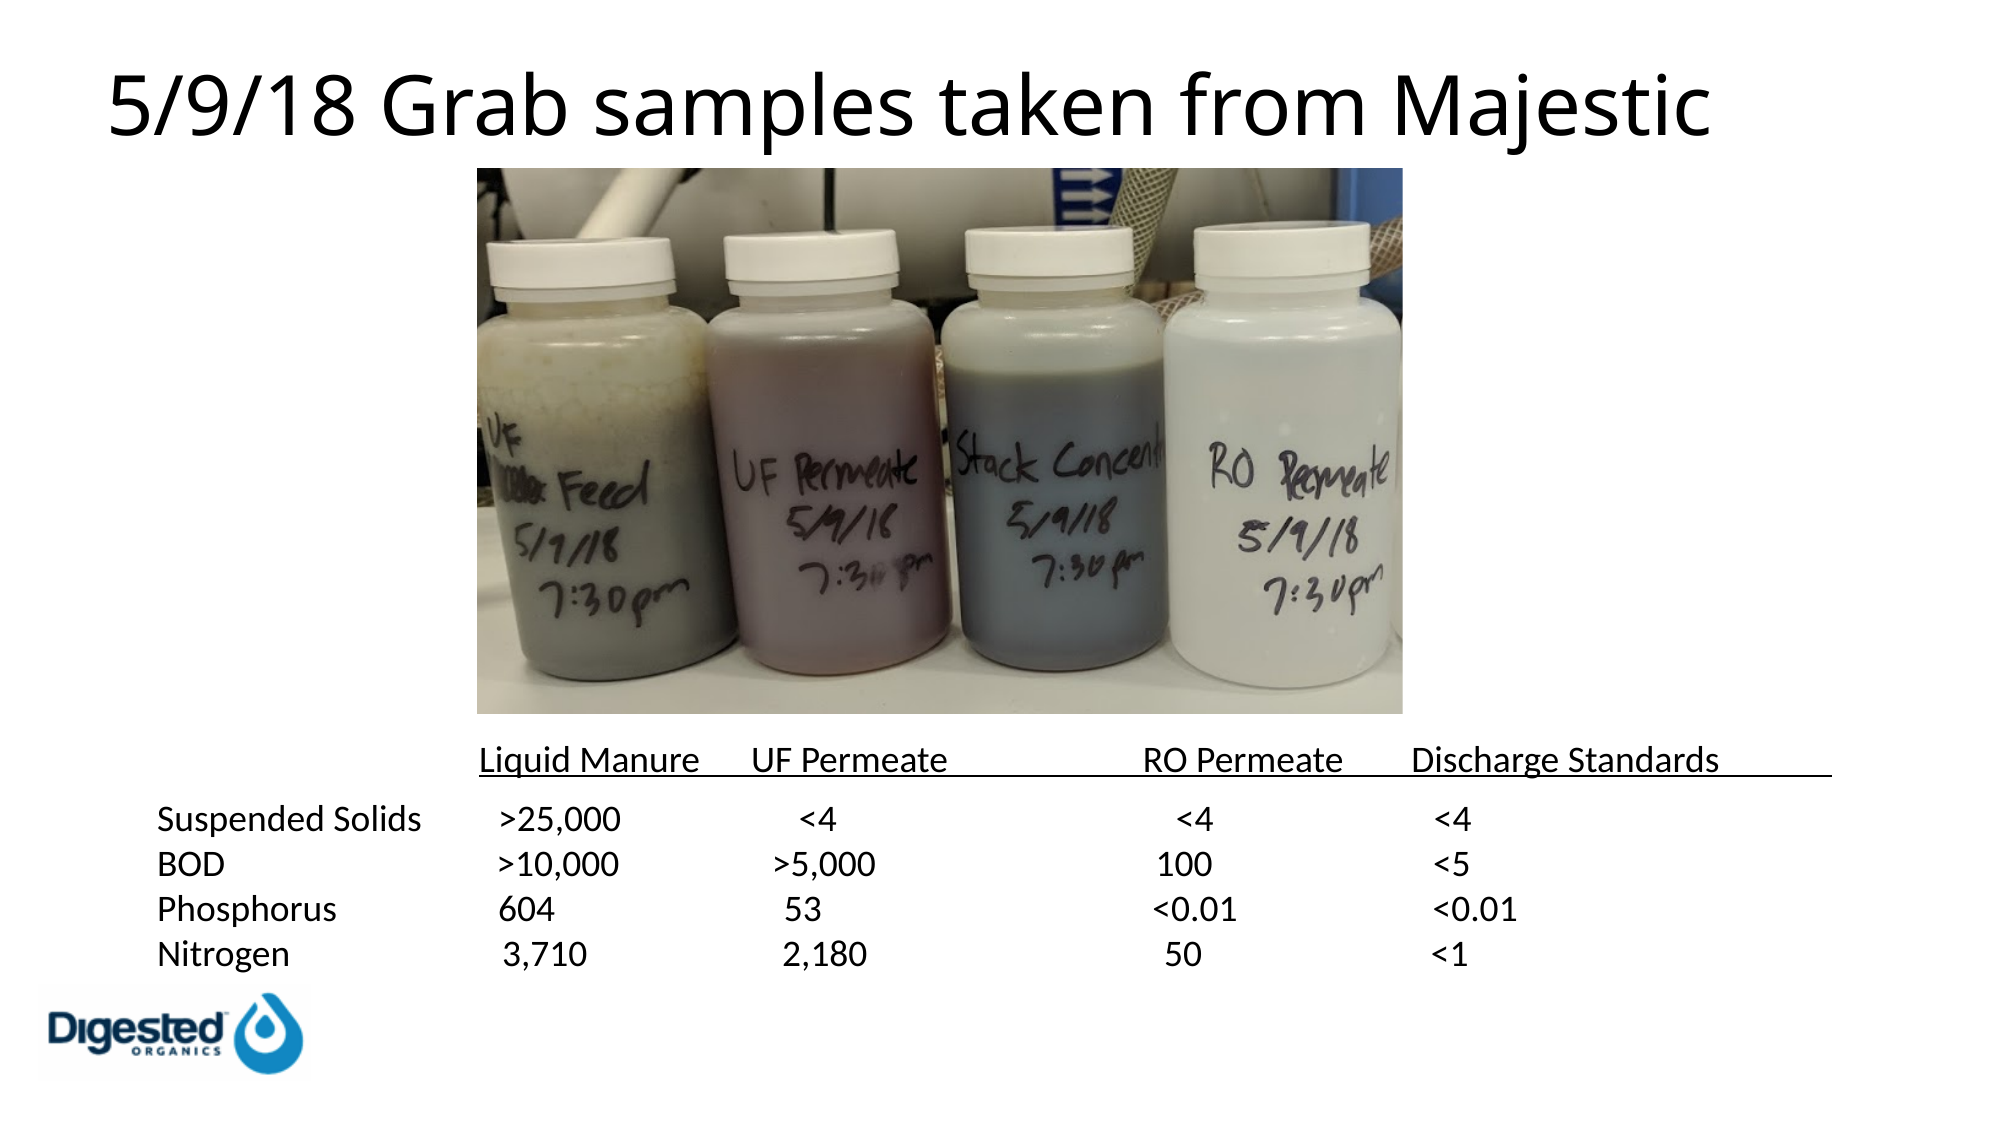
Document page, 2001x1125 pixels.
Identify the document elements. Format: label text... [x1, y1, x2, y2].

title 5/9/18 Grab samples taken from Majestic [91, 0, 1817, 218]
picture [38, 984, 311, 1081]
picture [477, 168, 1403, 714]
text_box Liquid Manure UF Permeate RO Permeate Discharge Standards [464, 727, 2000, 788]
text_box Suspended Solids >25,000 <4 <4 <4 BOD >10,000 >5,000 100 <5 Phosphorus 604 53 <0.01 <0.01 Nitrogen 3,710 2,180 50 <1 [142, 786, 1766, 982]
